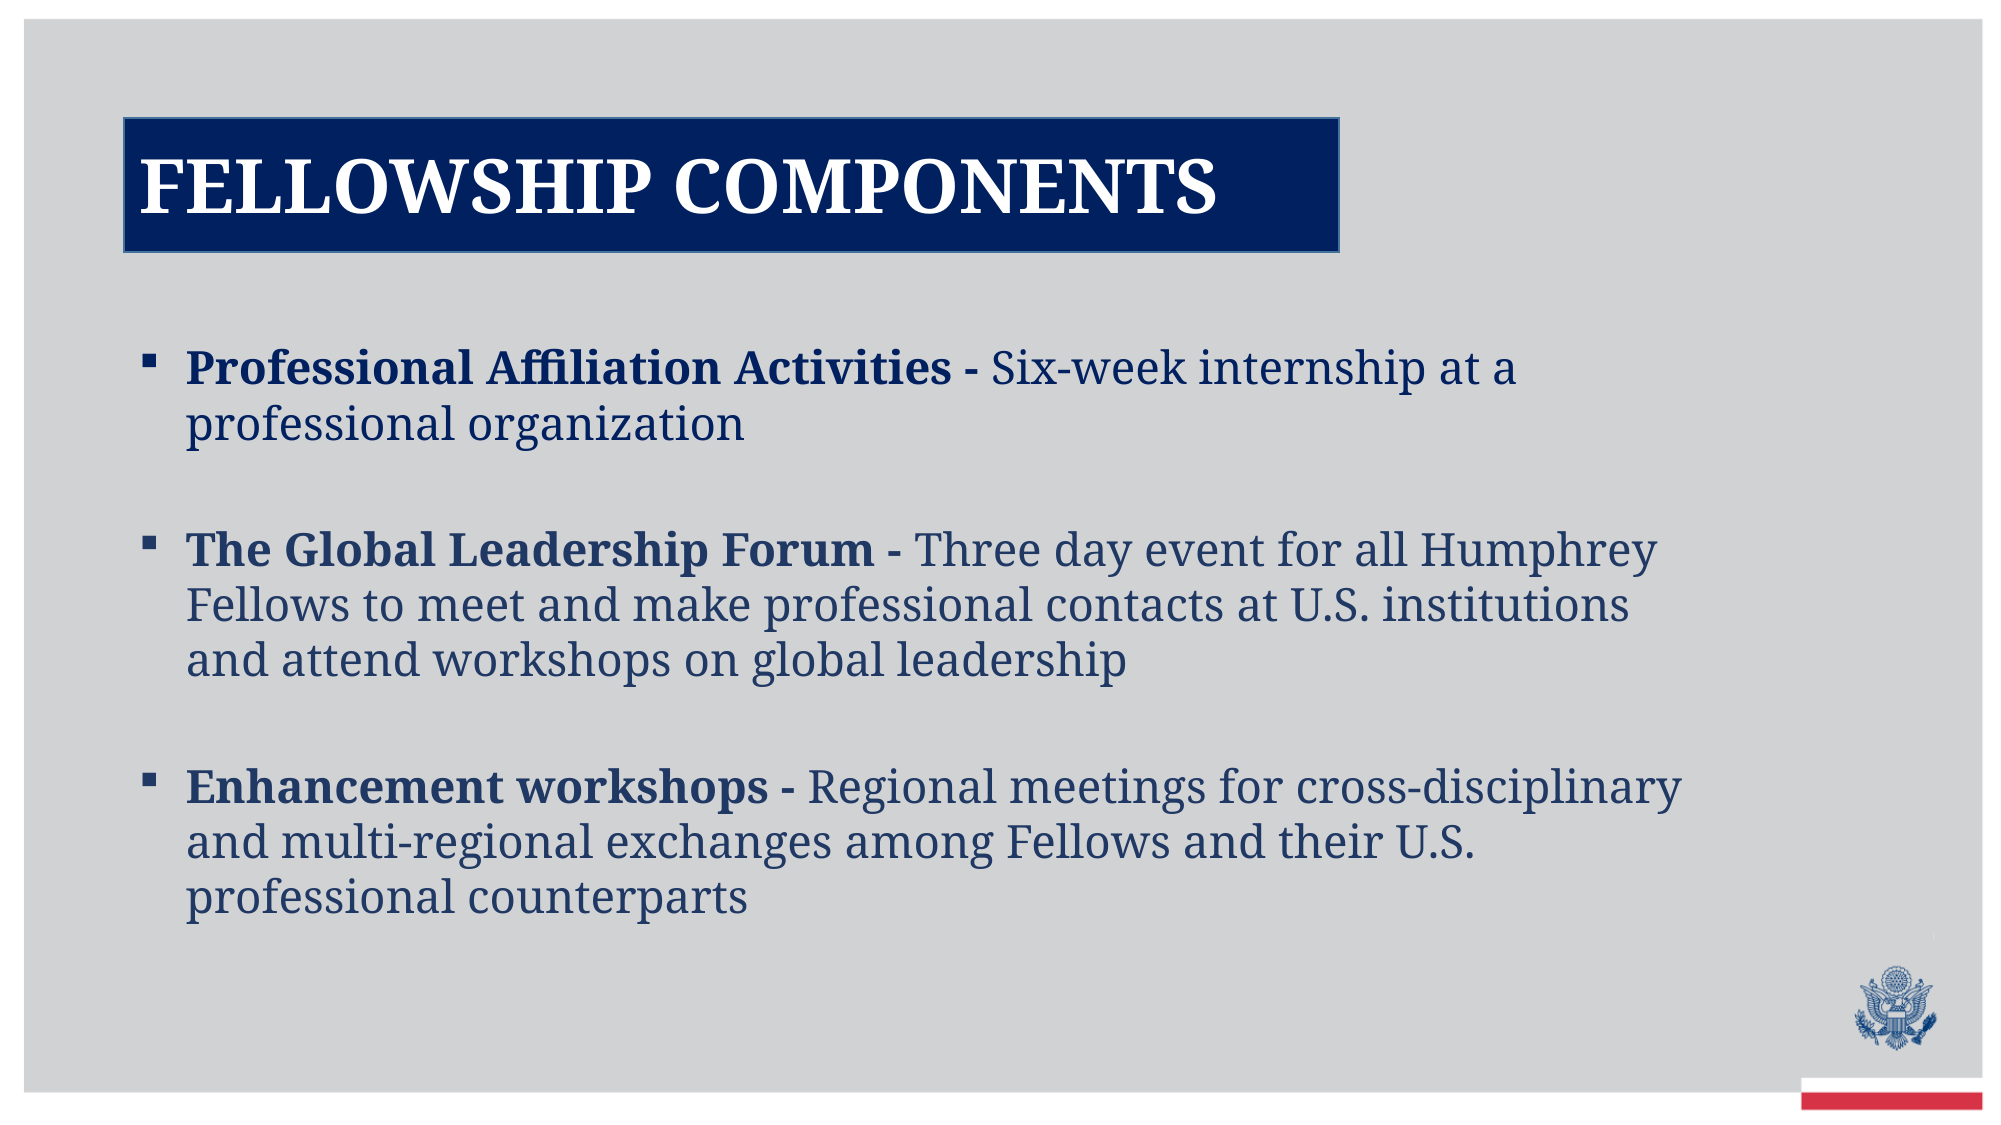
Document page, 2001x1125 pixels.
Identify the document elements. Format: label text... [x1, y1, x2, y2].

title FELLOWSHIP COMPONENTS [124, 118, 1339, 261]
picture [0, 0, 2001, 1125]
text_box Professional Affiliation Activities - Six-week internship at a professional organization The Global Leadership Forum - Three day event for all Humphrey Fellows to meet and make professional contacts at U.S. institutions and attend workshops on global leadership Enhancement workshops - Regional meetings for cross-disciplinary and multi-regional exchanges among Fellows and their U.S. professional counterparts [124, 331, 1722, 930]
